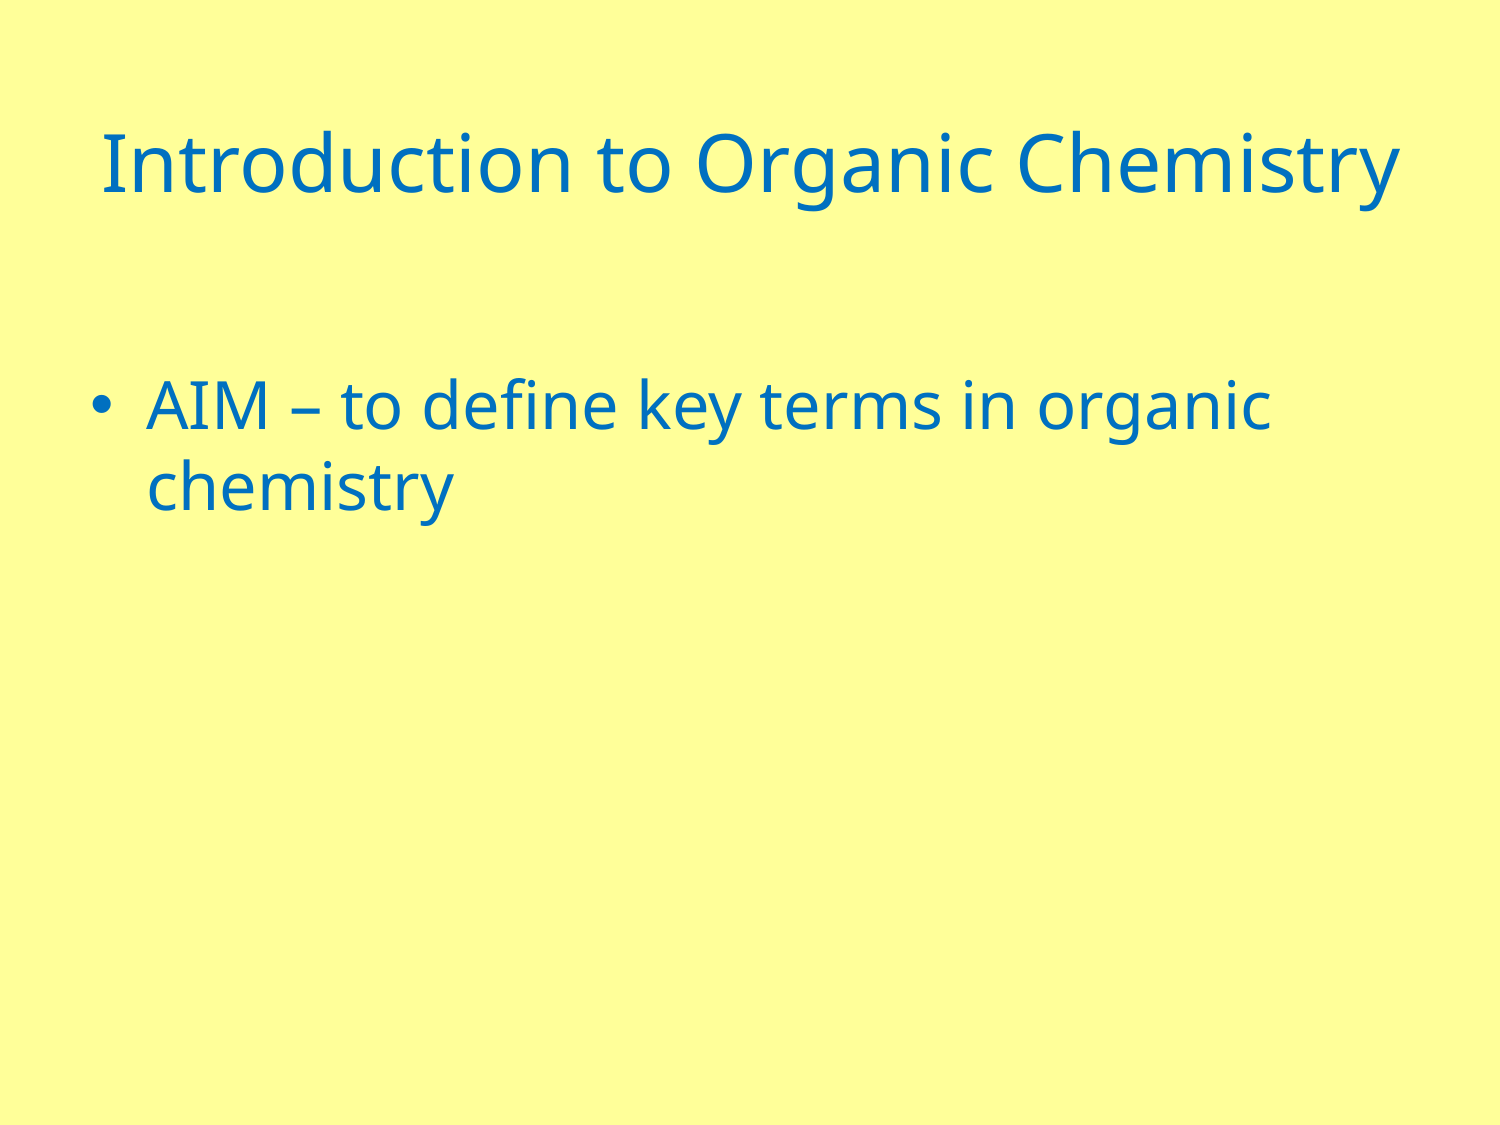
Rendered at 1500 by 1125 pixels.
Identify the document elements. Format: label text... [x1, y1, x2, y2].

title Introduction to Organic Chemistry [76, 66, 1427, 254]
list AIM – to define key terms in organic chemistry [75, 262, 1425, 1005]
